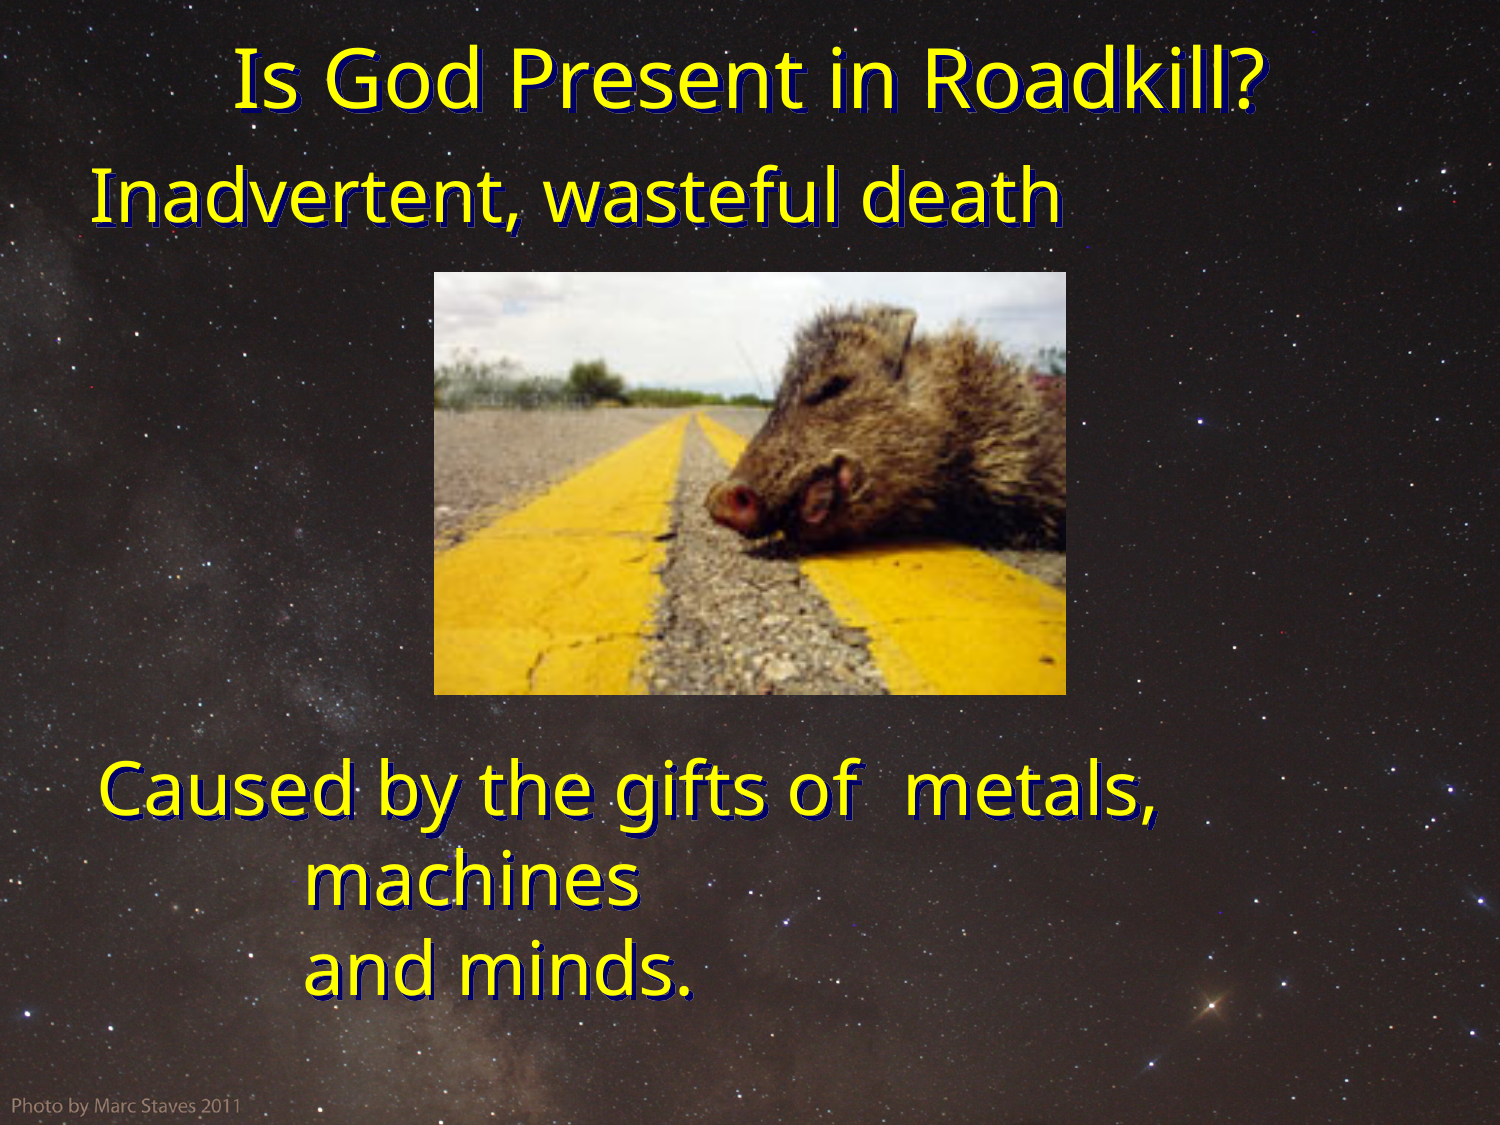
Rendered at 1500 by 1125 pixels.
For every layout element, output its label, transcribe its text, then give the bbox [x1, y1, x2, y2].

text_box Caused by the gifts of metals, machines and minds. [81, 733, 1432, 1020]
list Inadvertent, wasteful death [74, 140, 1425, 268]
picture [0, 150, 1500, 1125]
title Is God Present in Roadkill? [0, 0, 1500, 150]
